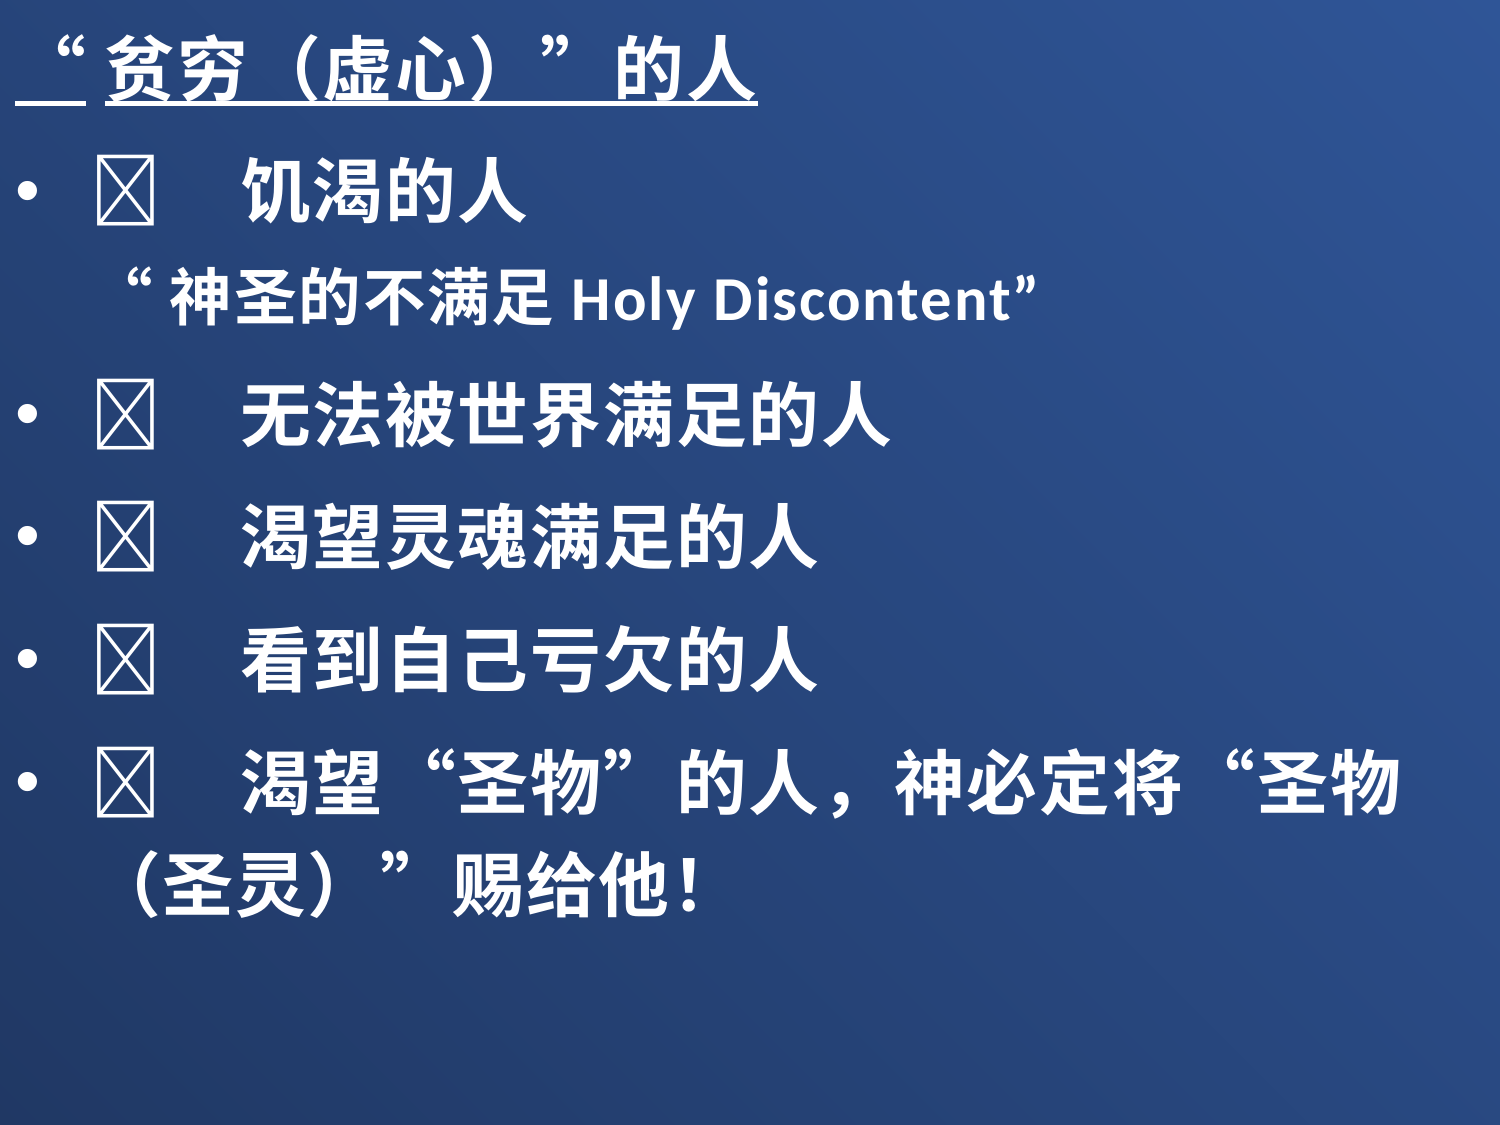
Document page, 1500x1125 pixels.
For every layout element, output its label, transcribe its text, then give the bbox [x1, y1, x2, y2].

subtitle “贫穷（虚心）”的人  饥渴的人 “神圣的不满足Holy Discontent”  无法被世界满足的人  渴望灵魂满足的人  看到自己亏欠的人  渴望“圣物”的人，神必定将“圣物（圣灵）”赐给他！ [0, 0, 1500, 1125]
